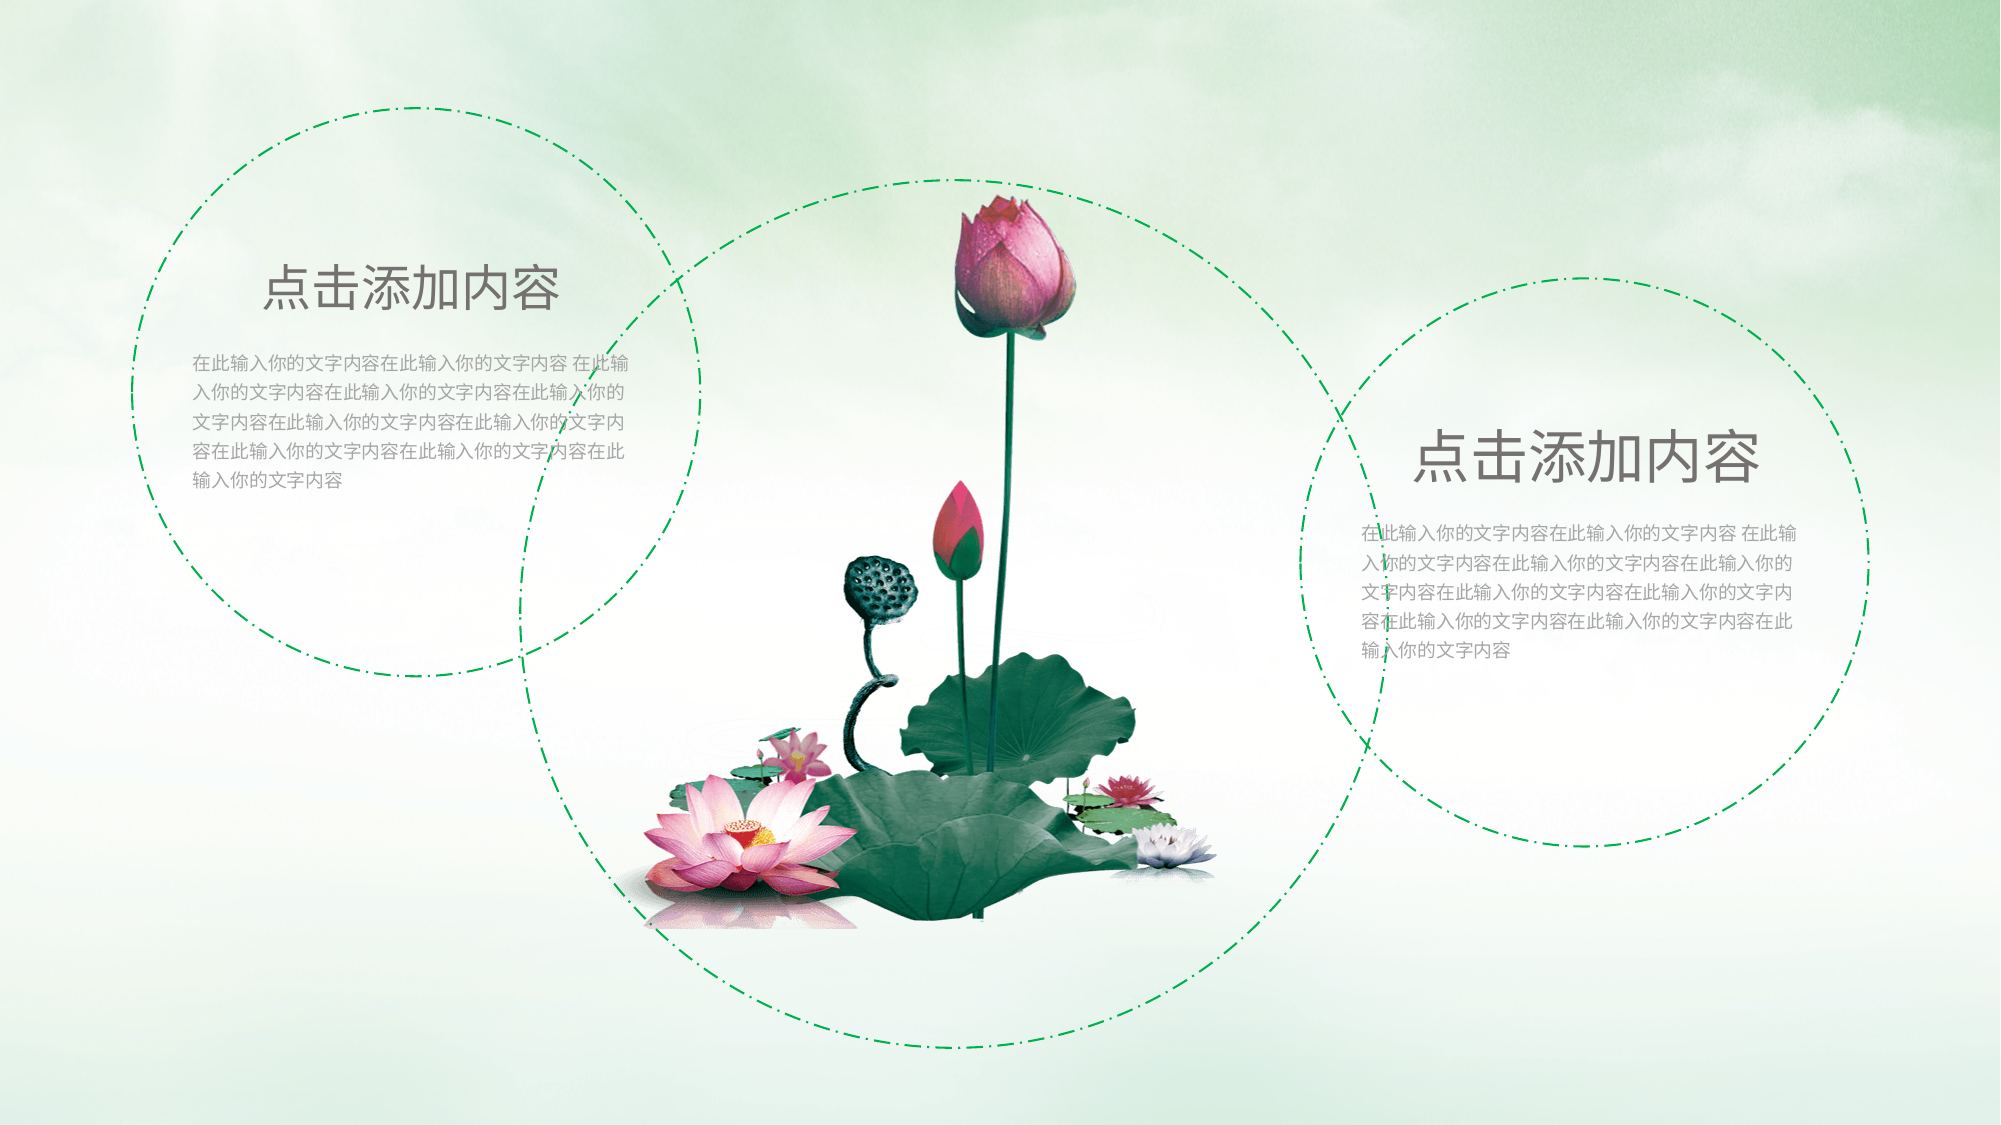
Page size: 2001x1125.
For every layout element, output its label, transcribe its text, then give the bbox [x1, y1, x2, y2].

text_box [1299, 277, 1870, 848]
text_box 在此输入你的文字内容在此输入你的文字内容 在此输入你的文字内容在此输入你的文字内容在此输入你的文字内容在此输入你的文字内容在此输入你的文字内容在此输入你的文字内容在此输入你的文字内容在此输入你的文字内容 [1346, 507, 1823, 669]
text_box [131, 107, 495, 678]
text_box 点击添加内容 [1397, 392, 1802, 498]
text_box [655, 274, 1368, 1049]
picture [0, 0, 2001, 1125]
text_box 在此输入你的文字内容在此输入你的文字内容 在此输入你的文字内容在此输入你的文字内容在此输入你的文字内容在此输入你的文字内容在此输入你的文字内容在此输入你的文字内容在此输入你的文字内容在此输入你的文字内容 [178, 337, 495, 499]
text_box 点击添加内容 [247, 231, 495, 325]
